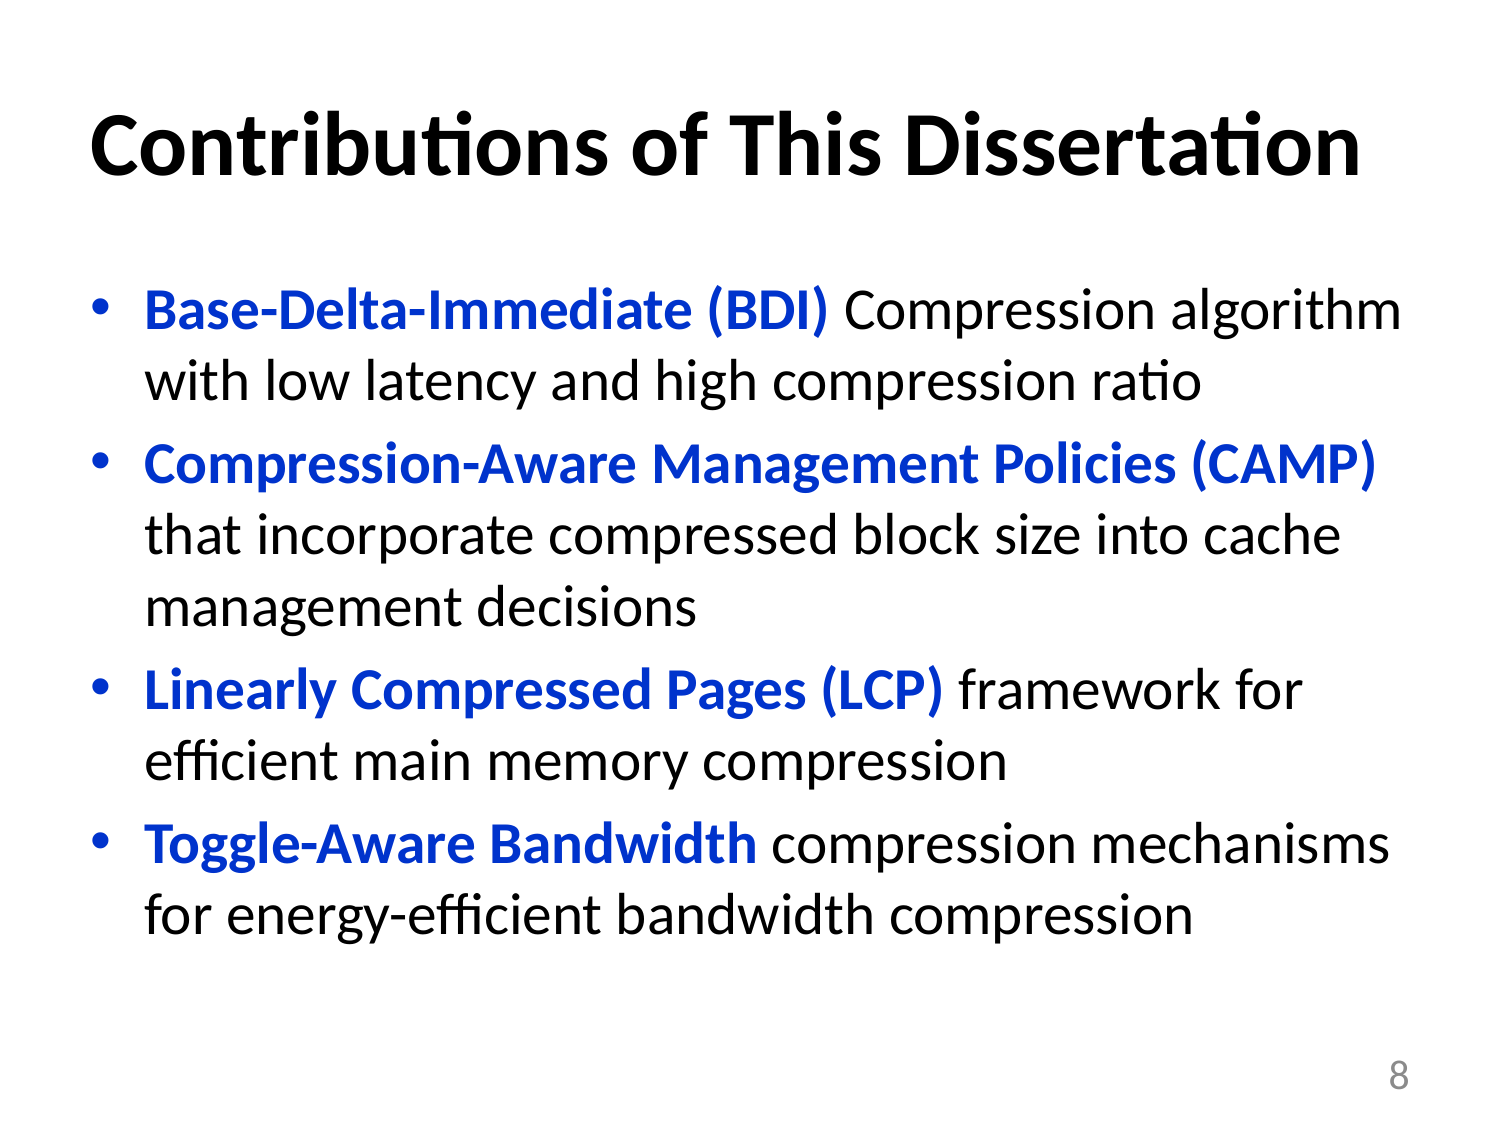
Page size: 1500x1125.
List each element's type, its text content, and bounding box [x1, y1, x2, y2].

list Base-Delta-Immediate (BDI) Compression algorithm with low latency and high compression ratio Compression-Aware Management Policies (CAMP) that incorporate compressed block size into cache management decisions Linearly Compressed Pages (LCP) framework for efficient main memory compression Toggle-Aware Bandwidth compression mechanisms for energy-efficient bandwidth compression [75, 262, 1425, 1005]
slide_number 8 [1074, 1042, 1425, 1103]
title Contributions of This Dissertation [75, 45, 1425, 233]
